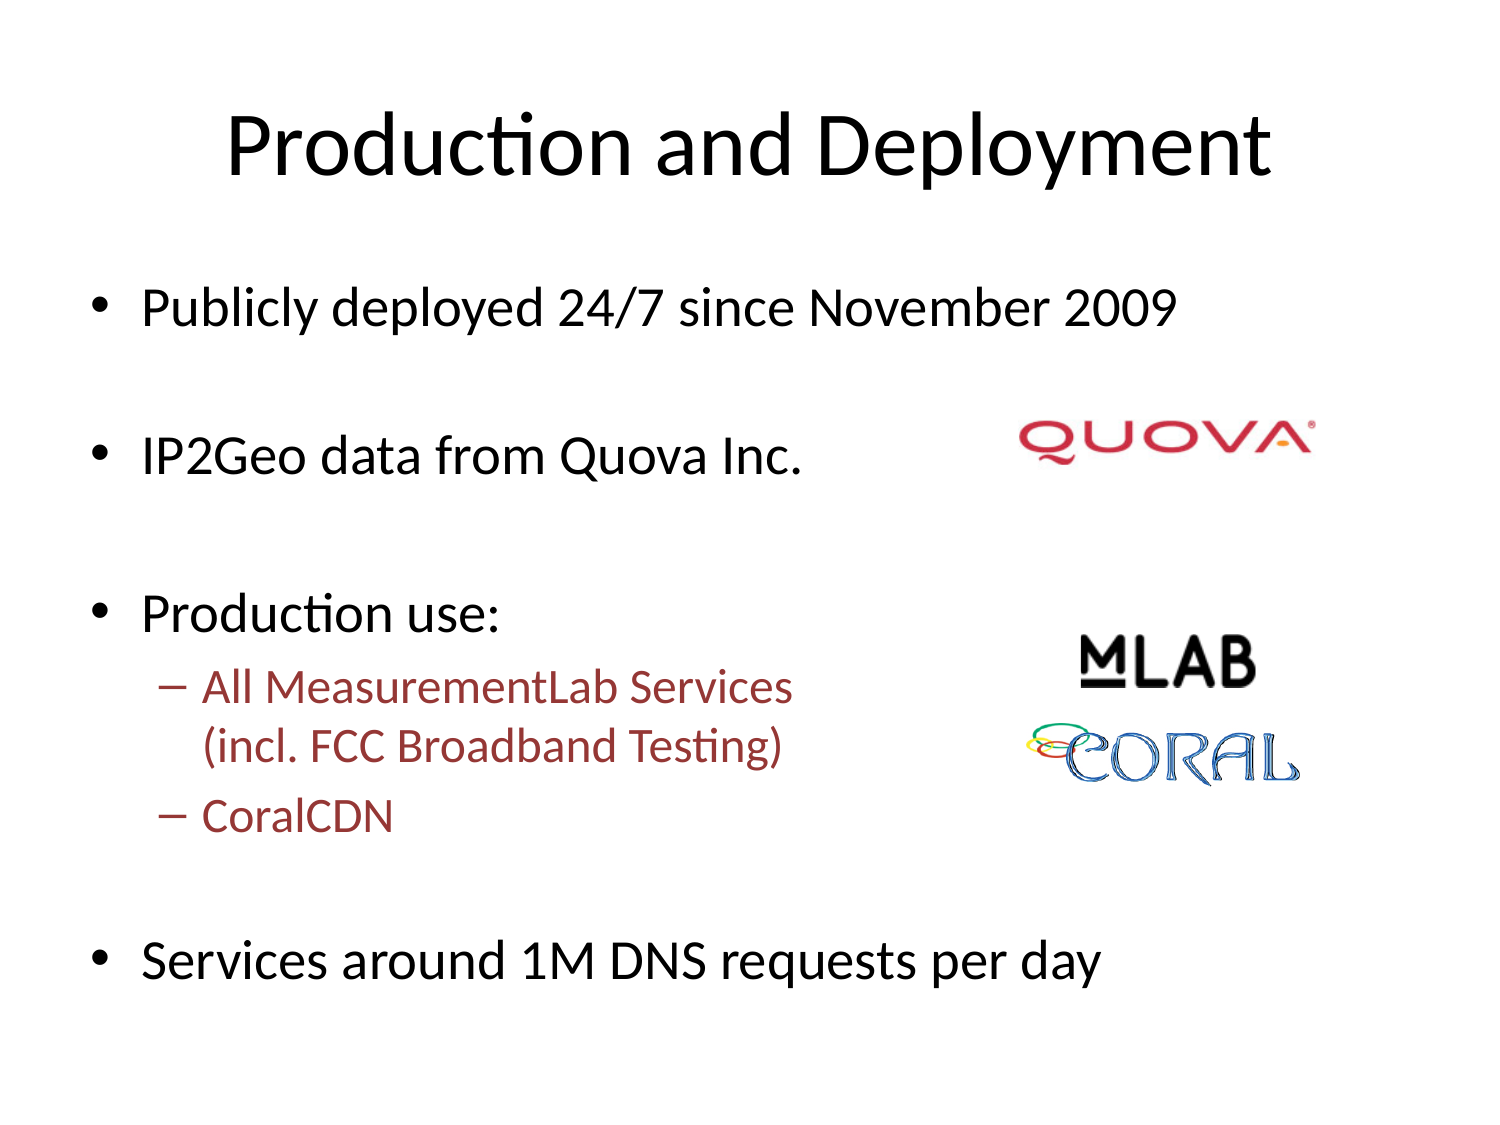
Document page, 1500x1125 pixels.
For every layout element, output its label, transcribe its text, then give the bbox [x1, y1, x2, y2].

title Production and Deployment [75, 45, 1425, 233]
picture [1026, 721, 1301, 788]
picture [1080, 634, 1270, 688]
picture [1018, 412, 1332, 476]
list Publicly deployed 24/7 since November 2009 IP2Geo data from Quova Inc. Production use: All MeasurementLab Services (incl. FCC Broadband Testing) CoralCDN Services around 1M DNS requests per day [75, 262, 1425, 1005]
